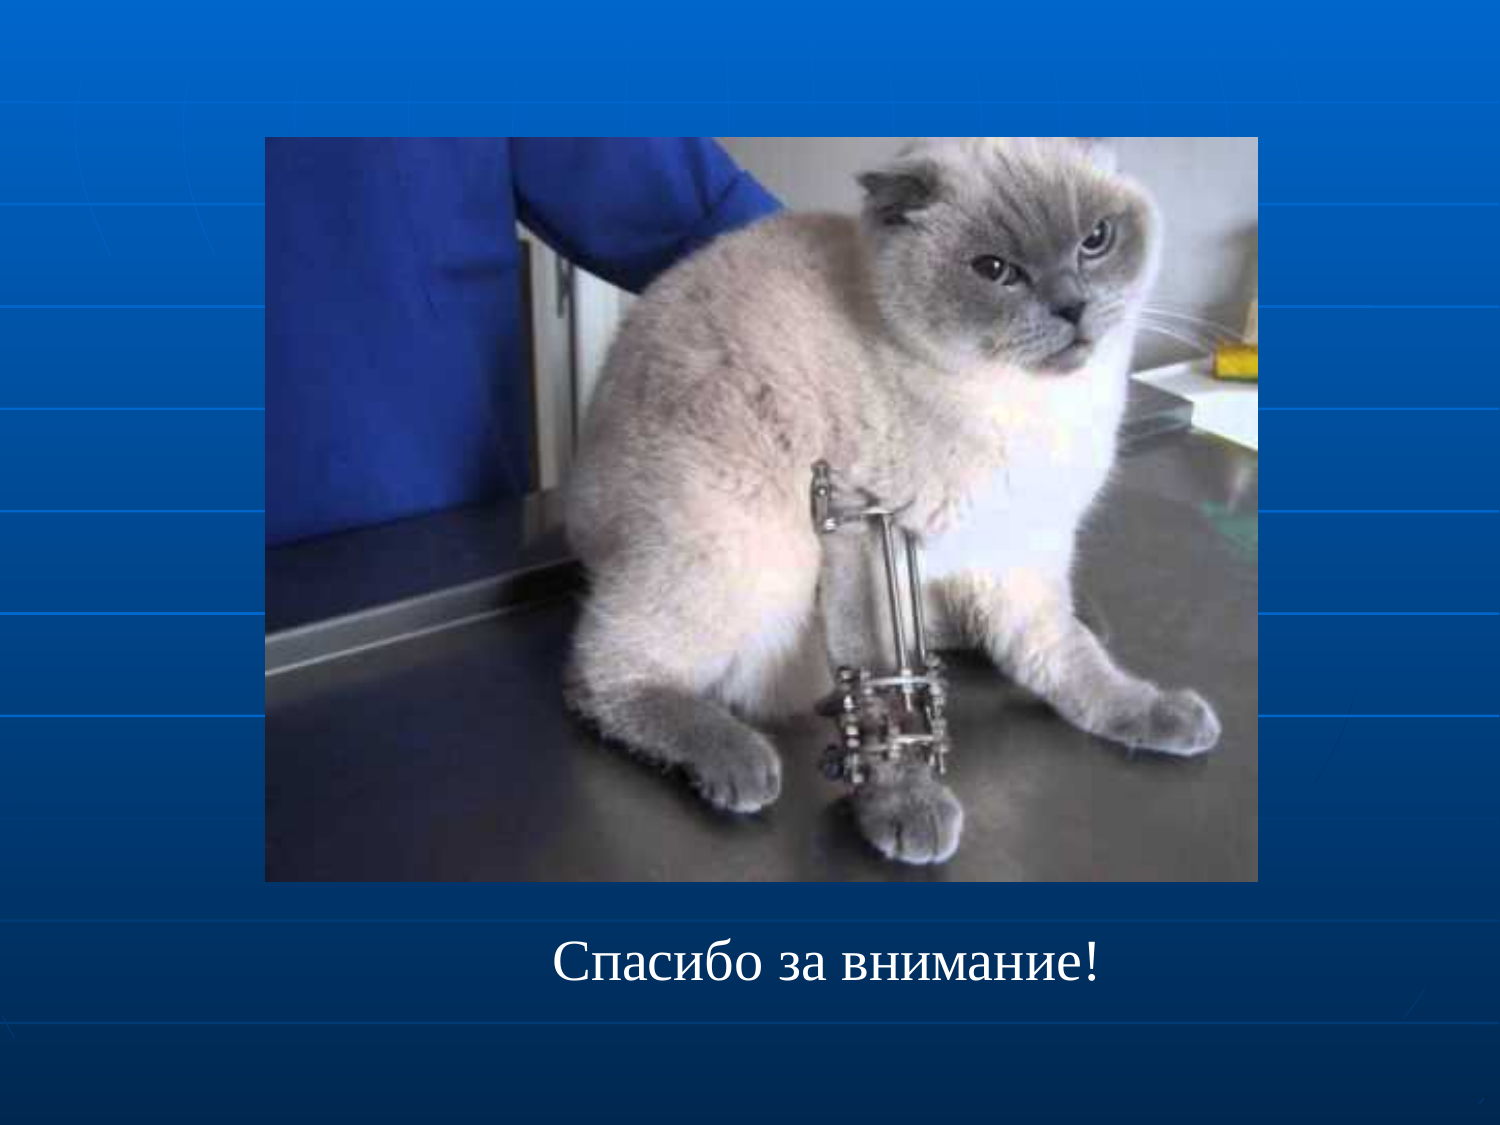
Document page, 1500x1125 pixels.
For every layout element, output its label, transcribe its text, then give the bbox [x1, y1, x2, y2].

picture [265, 136, 1259, 882]
text_box Спасибо за внимание! [537, 928, 1164, 1000]
